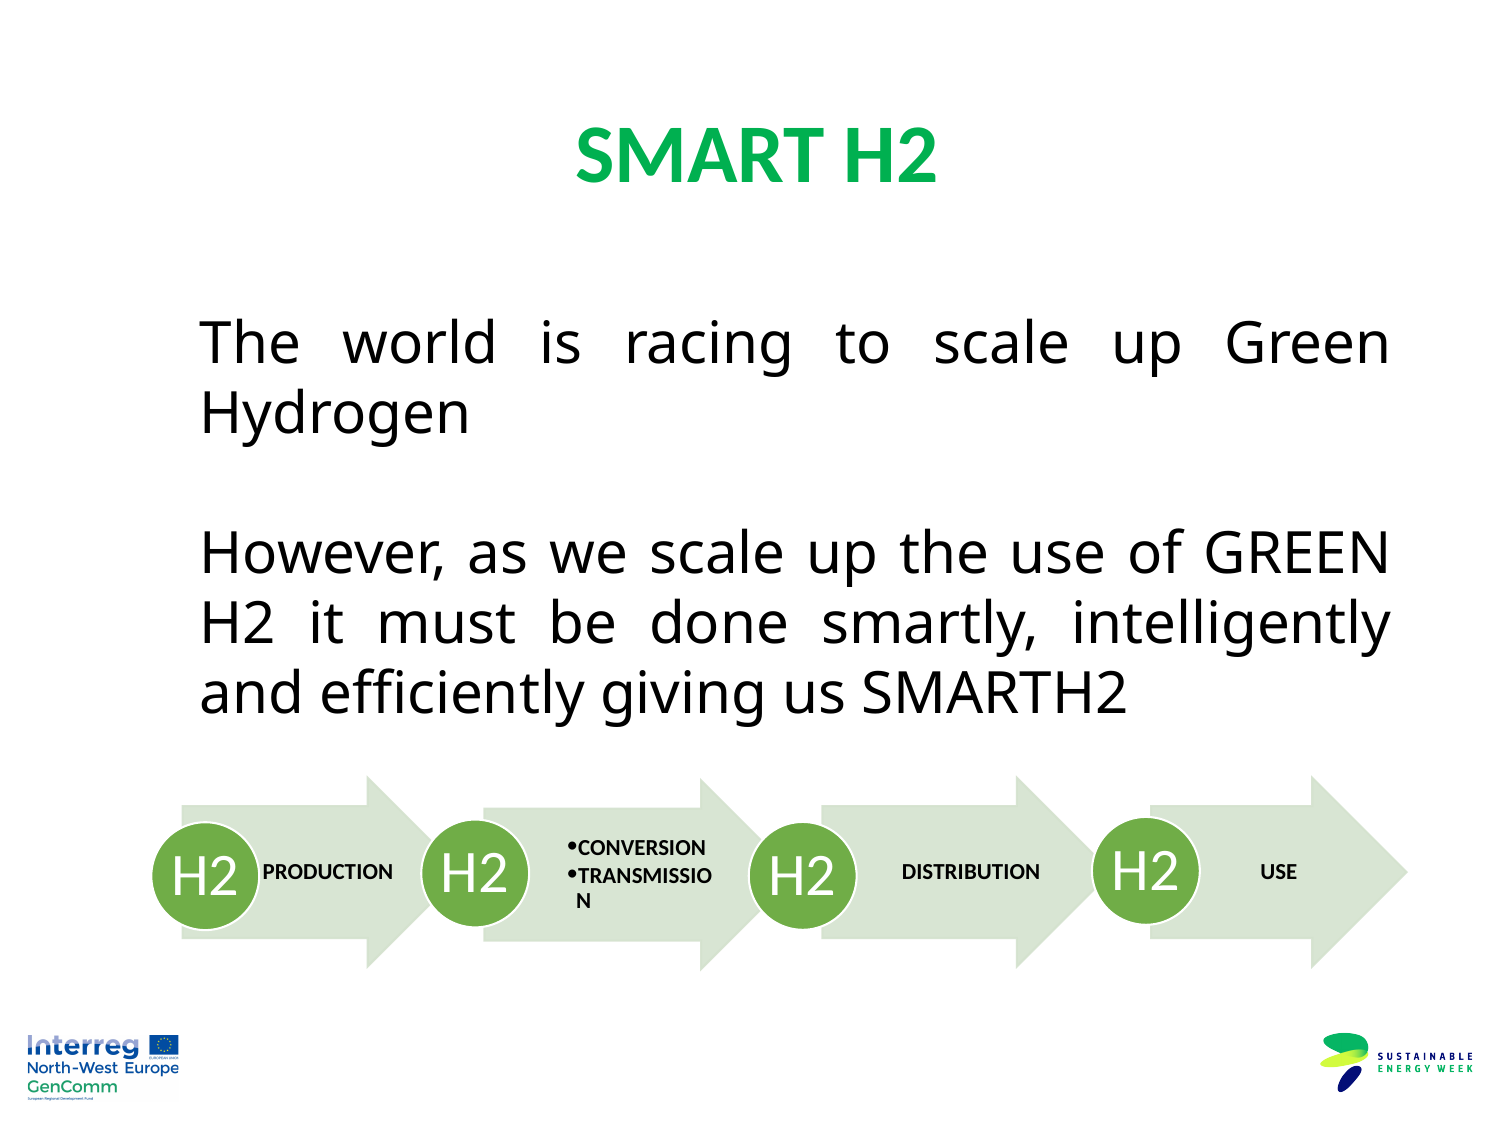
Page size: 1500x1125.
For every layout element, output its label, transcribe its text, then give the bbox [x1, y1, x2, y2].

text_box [150, 777, 1407, 970]
picture [27, 1034, 179, 1102]
text_box The world is racing to scale up Green Hydrogen However, as we scale up the use of GREEN H2 it must be done smartly, intelligently and efficiently giving us SMARTH2 [184, 202, 1407, 777]
text_box SMART H2 [246, 91, 954, 207]
picture [1287, 1000, 1500, 1125]
